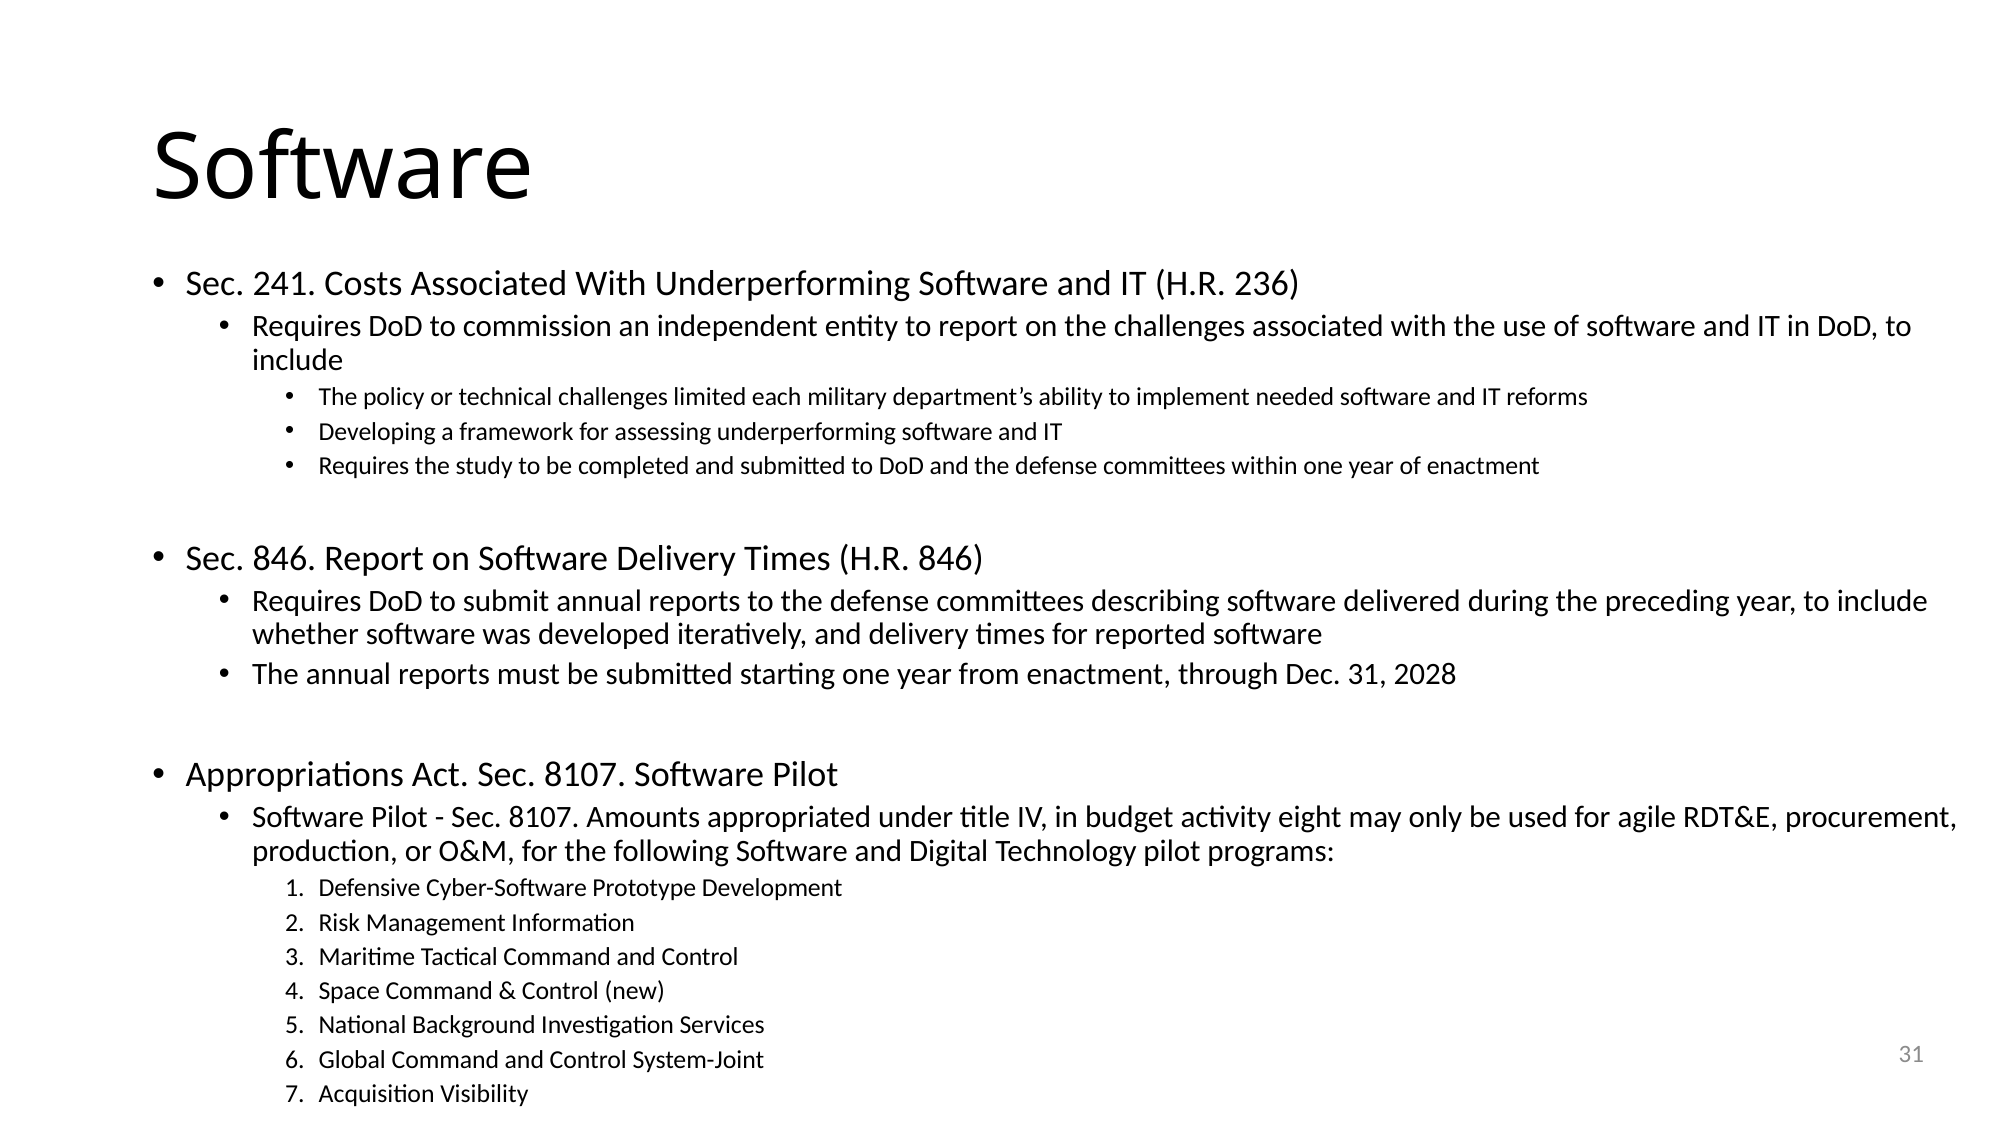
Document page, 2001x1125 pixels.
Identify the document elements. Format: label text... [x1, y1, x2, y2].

slide_number 31 [1827, 1032, 1940, 1073]
title Software [137, 59, 1863, 257]
list Sec. 241. Costs Associated With Underperforming Software and IT (H.R. 236) Requires DoD to commission an independent entity to report on the challenges associated with the use of software and IT in DoD, to include The policy or technical challenges limited each military department’s ability to implement needed software and IT reforms Developing a framework for assessing underperforming software and IT Requires the study to be completed and submitted to DoD and the defense committees within one year of enactment Sec. 846. Report on Software Delivery Times (H.R. 846) Requires DoD to submit annual reports to the defense committees describing software delivered during the preceding year, to include whether software was developed iteratively, and delivery times for reported software The annual reports must be submitted starting one year from enactment, through Dec. 31, 2028 Appropriations Act. Sec. 8107. Software Pilot Software Pilot - Sec. 8107. Amounts appropriated under title IV, in budget activity eight may only be used for agile RDT&E, procurement, production, or O&M, for the following Software and Digital Technology pilot programs: Defensive Cyber-Software Prototype Development Risk Management Information Maritime Tactical Command and Control Space Command & Control (new) National Background Investigation Services Global Command and Control System-Joint Acquisition Visibility [137, 257, 1982, 1125]
